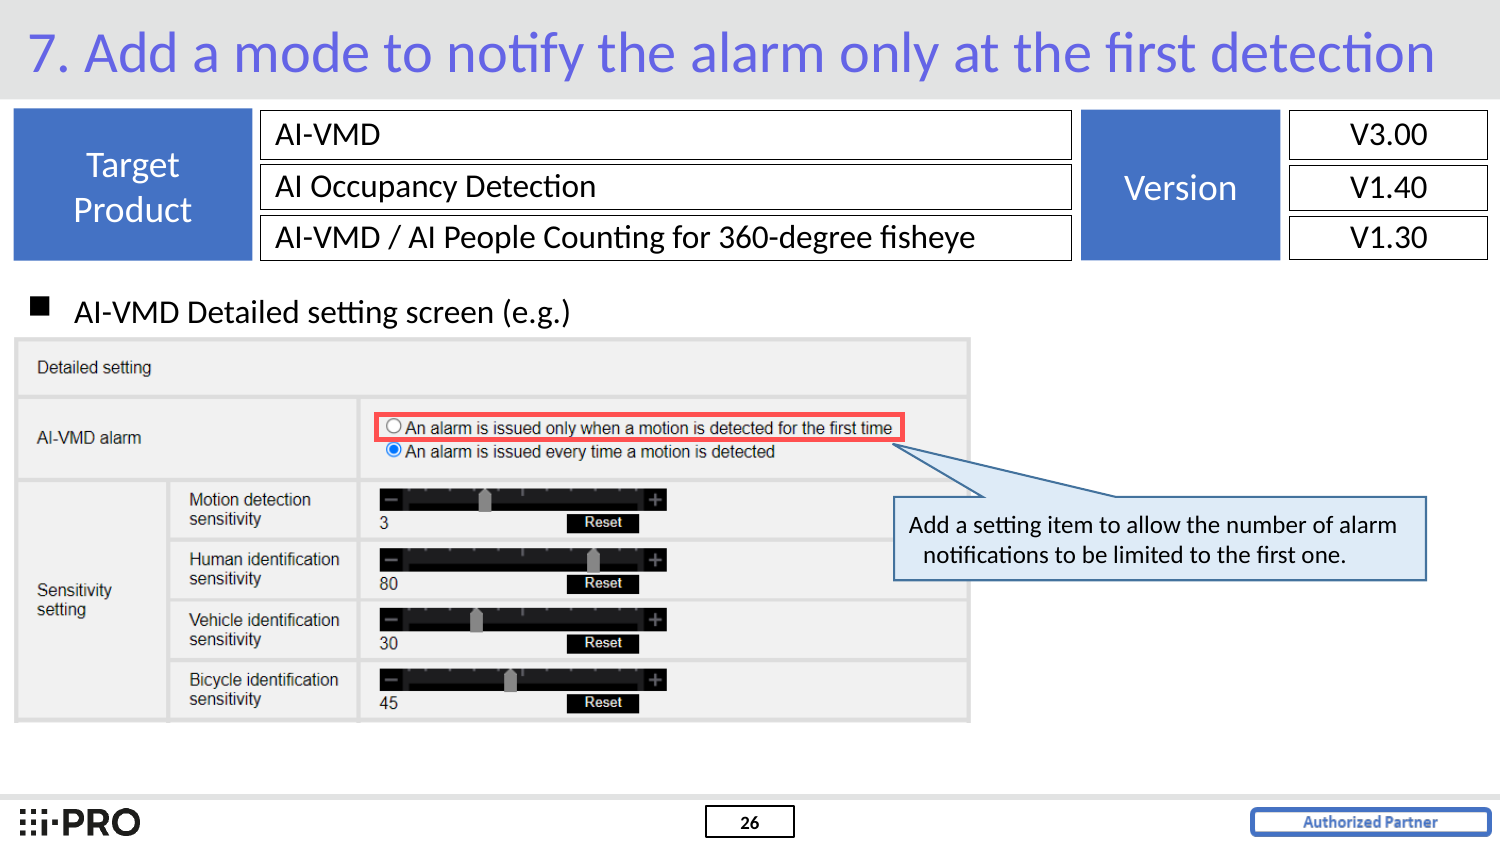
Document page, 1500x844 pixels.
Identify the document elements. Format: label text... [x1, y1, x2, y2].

text_box AI-VMD / AI People Counting for 360-degree fisheye [260, 215, 1072, 261]
picture [12, 334, 973, 723]
picture [1250, 806, 1492, 843]
text_box 7. Add a mode to notify the alarm only at the first detection [12, 0, 1461, 99]
text_box V1.30 [1289, 216, 1488, 260]
text_box V1.40 [1289, 165, 1488, 211]
text_box Target Product [13, 108, 253, 261]
text_box Version [1081, 109, 1281, 261]
text_box AI Occupancy Detection [260, 164, 1072, 210]
picture [20, 808, 140, 836]
text_box AI-VMD [260, 110, 1072, 160]
text_box Add a setting item to allow the number of alarm notifications to be limited to the first one. [973, 462, 1427, 581]
text_box V3.00 [1289, 110, 1488, 160]
text_box AI-VMD Detailed setting screen (e.g.) [12, 282, 650, 334]
